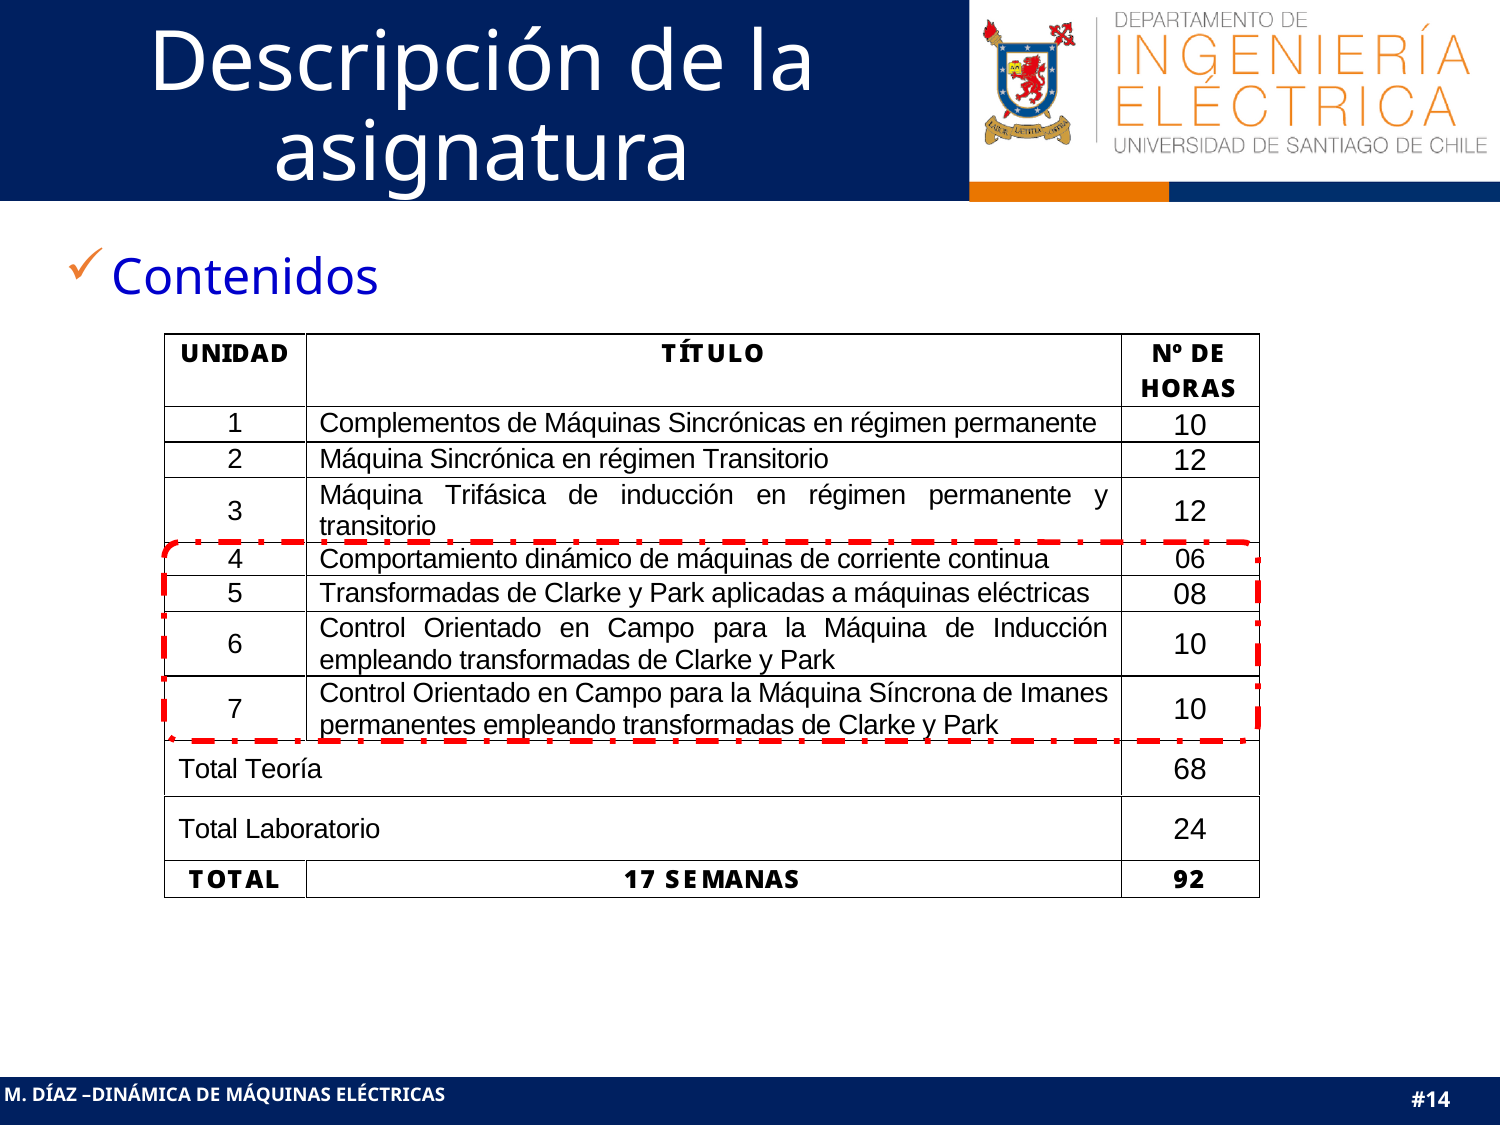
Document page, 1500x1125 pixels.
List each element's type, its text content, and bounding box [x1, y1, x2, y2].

title Descripción de la asignatura [0, 0, 965, 218]
text_box Contenidos [49, 237, 800, 313]
picture [969, 0, 1500, 209]
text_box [164, 333, 1272, 933]
